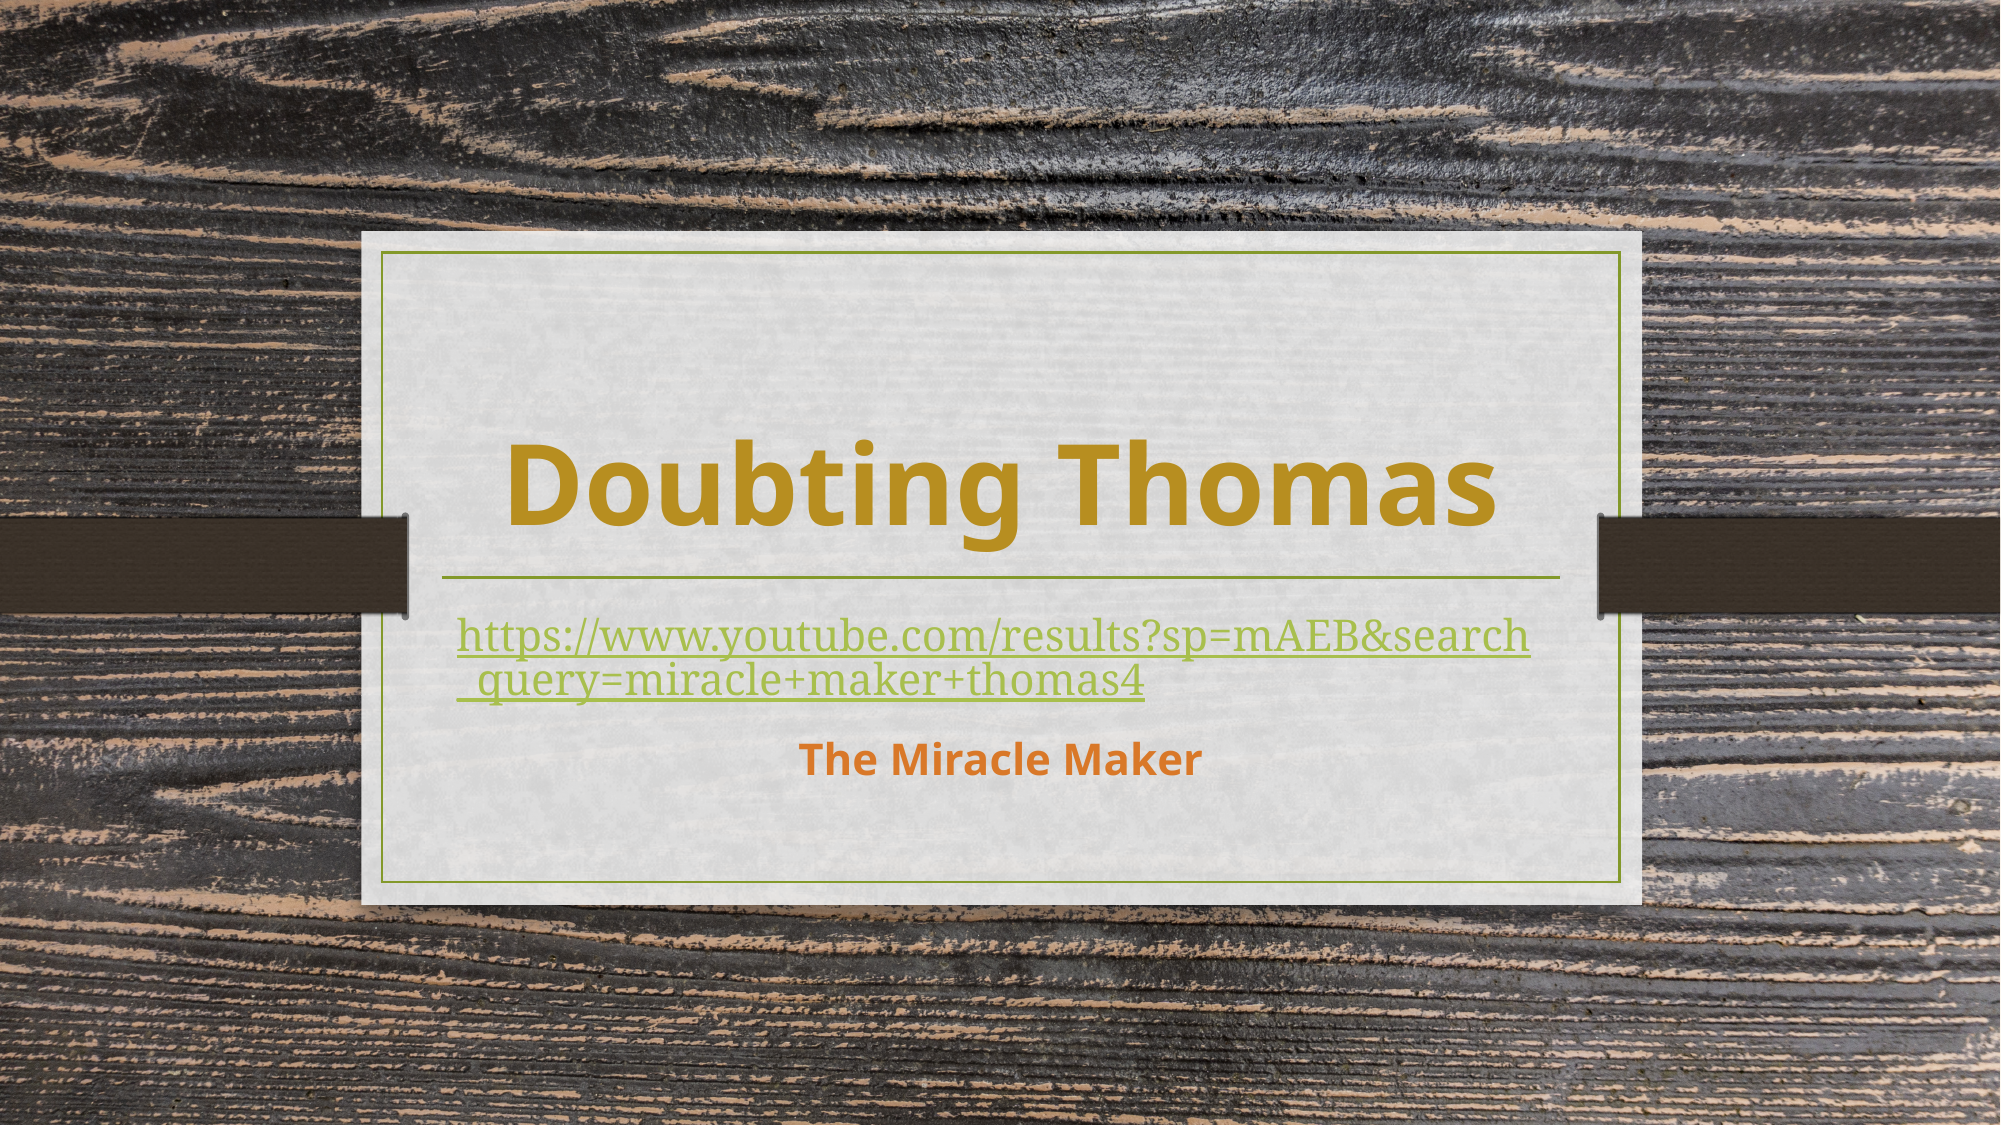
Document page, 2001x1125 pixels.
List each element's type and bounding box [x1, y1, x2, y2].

picture [0, 0, 2001, 1125]
text_box [0, 512, 2000, 621]
